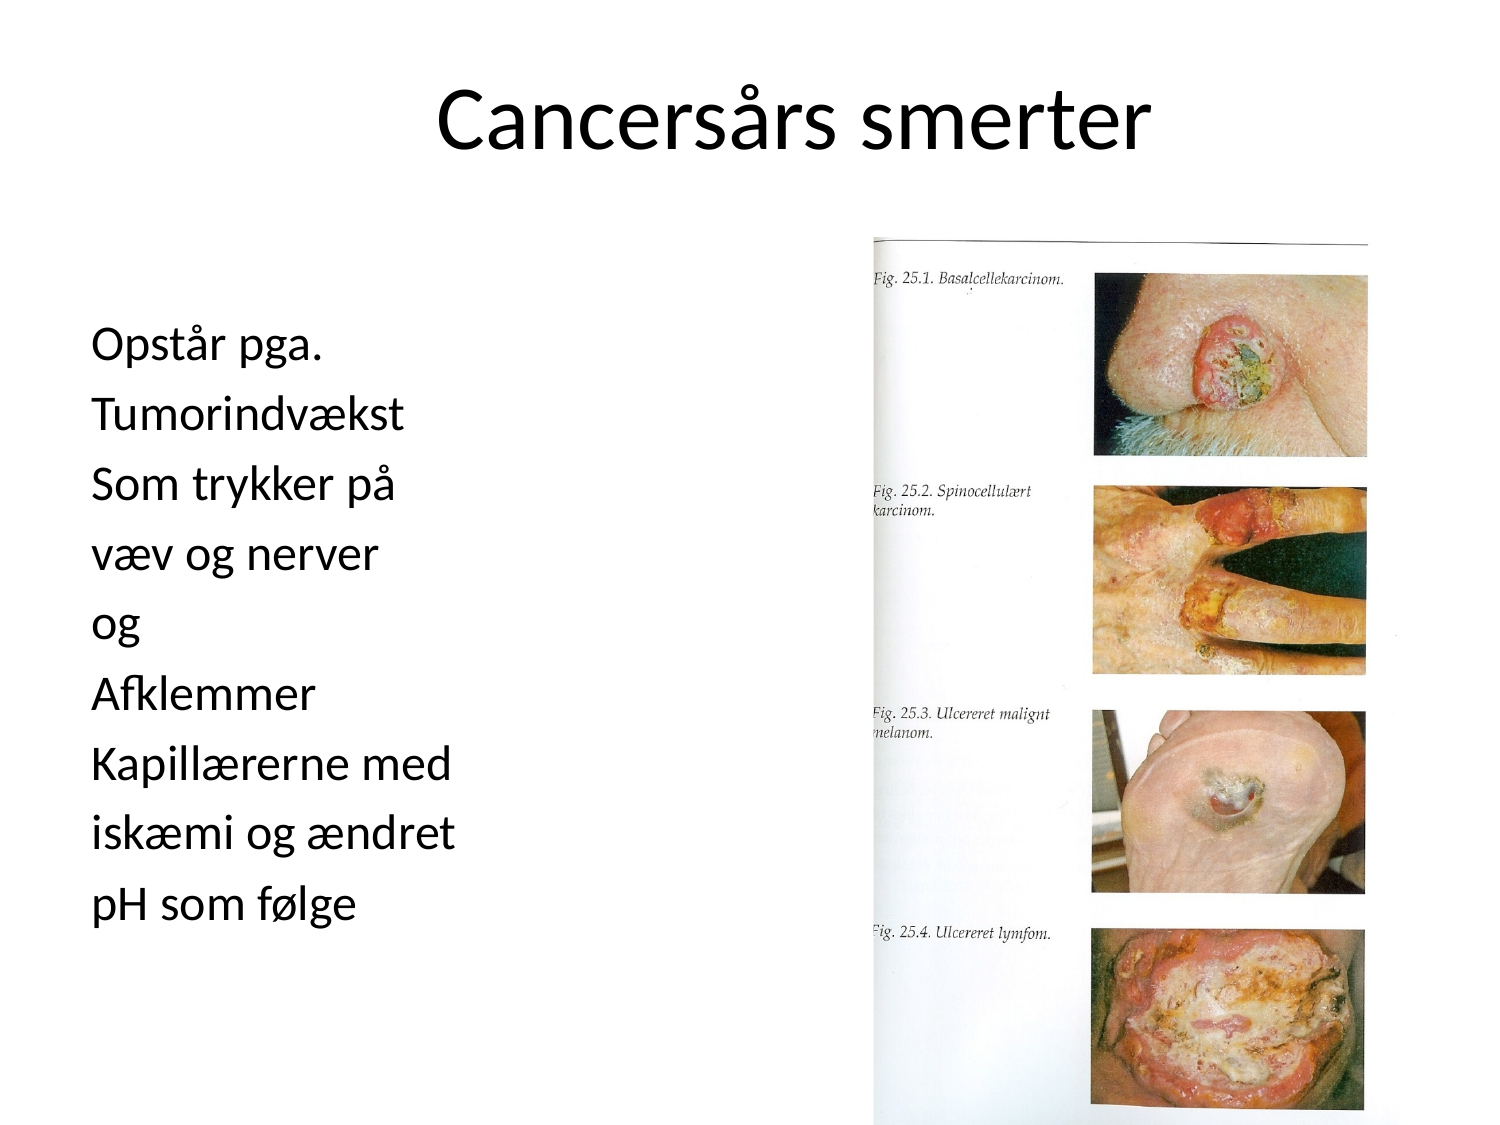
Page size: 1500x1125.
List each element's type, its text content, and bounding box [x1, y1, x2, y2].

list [873, 237, 1400, 1125]
title Cancersårs smerter [200, 24, 1413, 200]
list Opstår pga. Tumorindvækst Som trykker på væv og nerver og Afklemmer Kapillærerne med iskæmi og ændret pH som følge [76, 302, 671, 1078]
